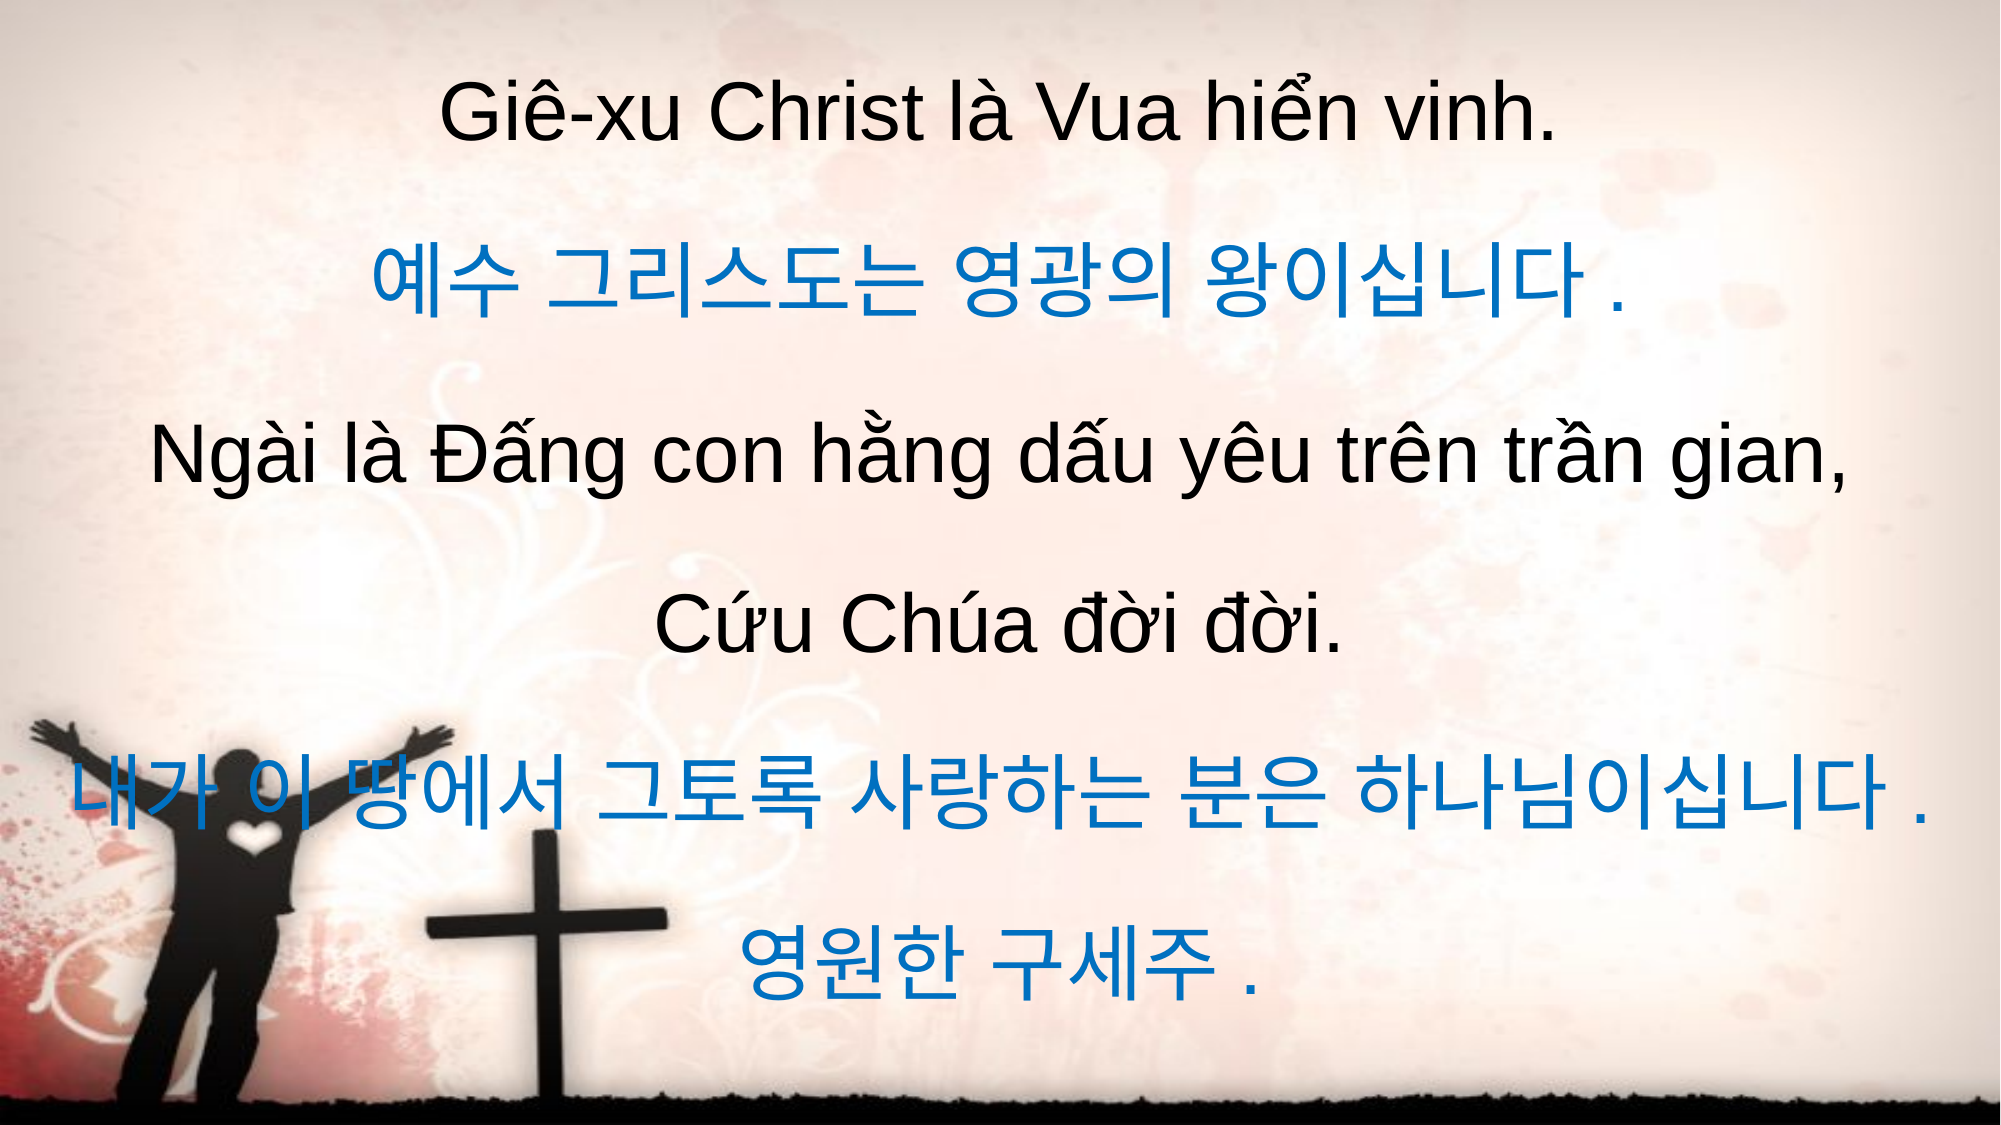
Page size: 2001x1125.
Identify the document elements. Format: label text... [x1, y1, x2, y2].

list Giê-xu Christ là Vua hiển vinh. 예수 그리스도는 영광의 왕이십니다. Ngài là Đấng con hằng dấu yêu trên trần gian, Cứu Chúa đời đời. 내가 이 땅에서 그토록 사랑하는 분은 하나님이십니다. 영원한 구세주. [0, 0, 2000, 1125]
